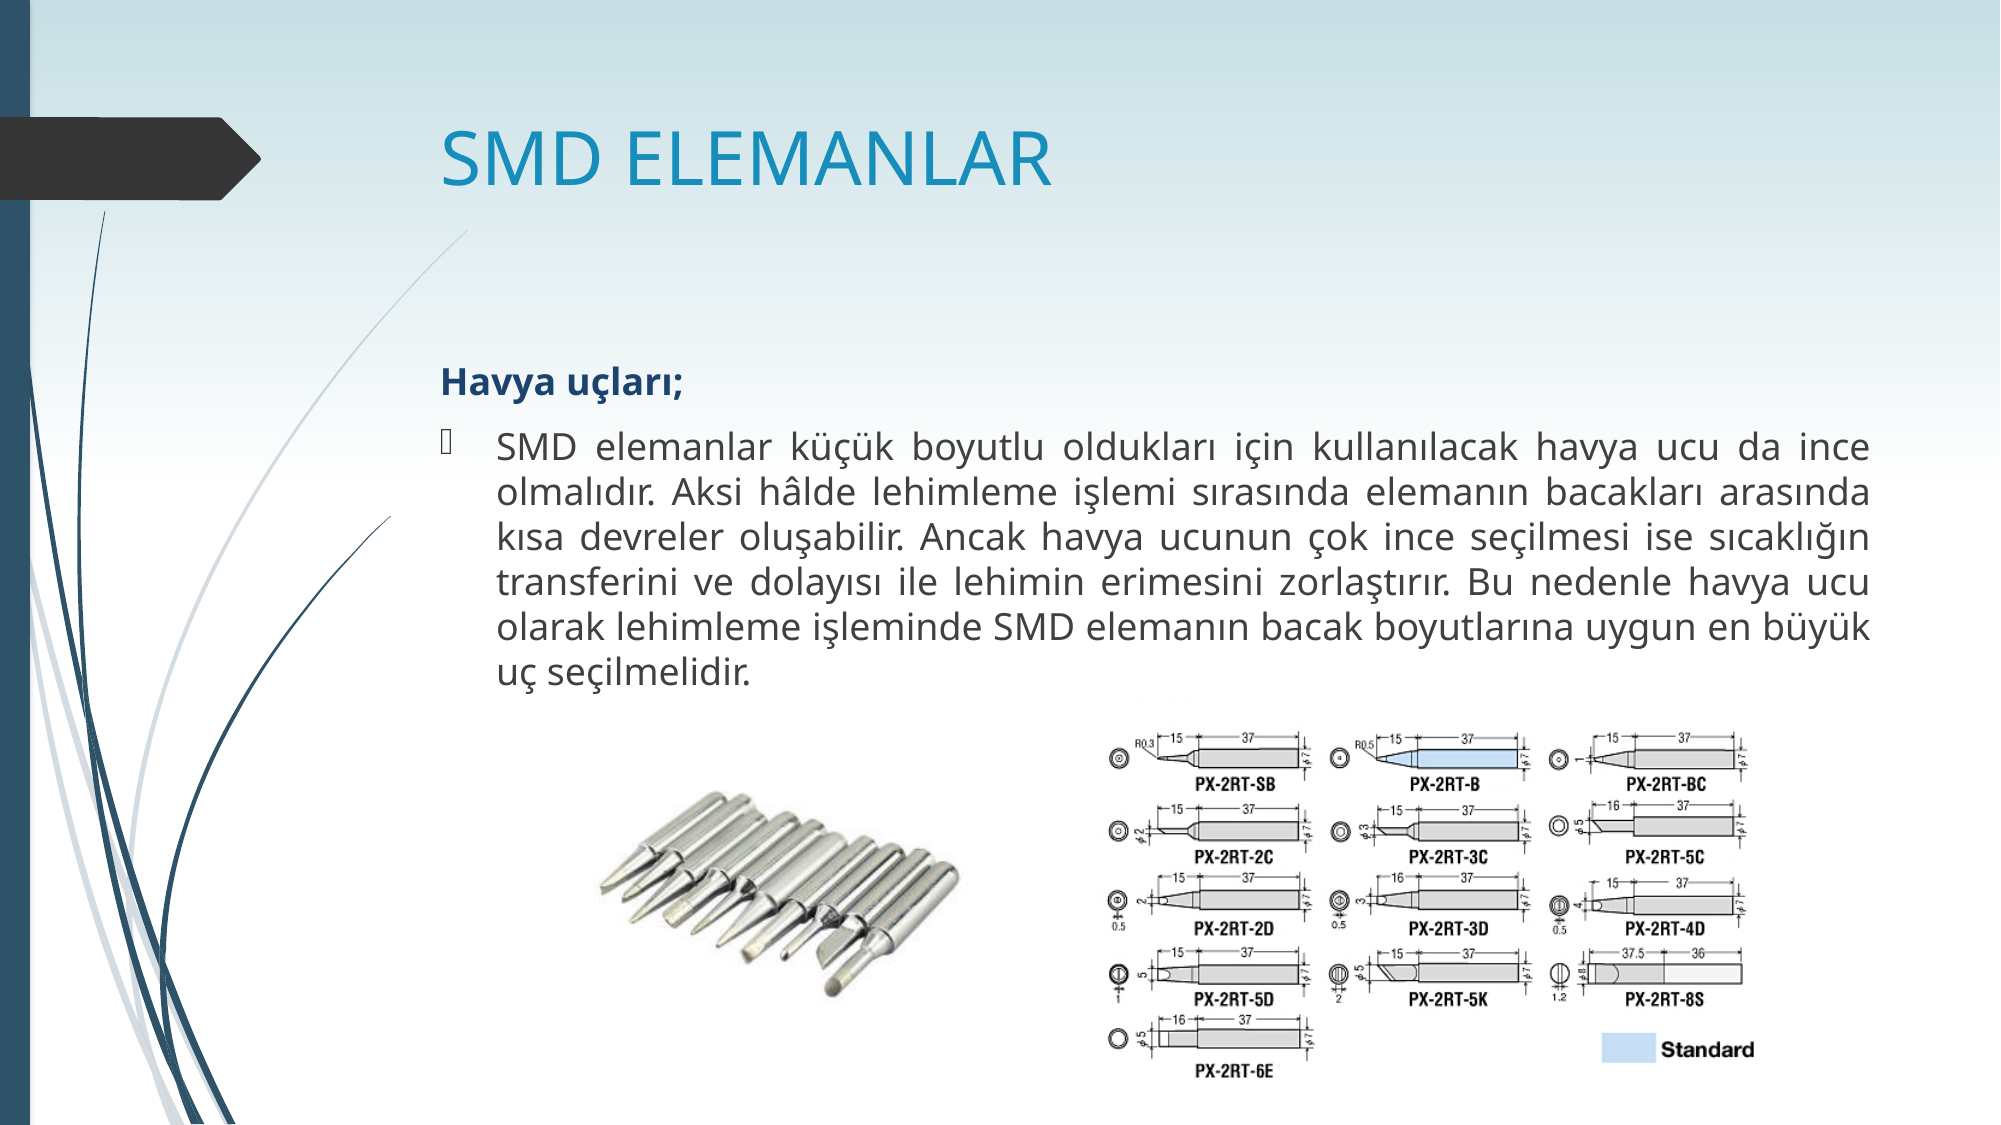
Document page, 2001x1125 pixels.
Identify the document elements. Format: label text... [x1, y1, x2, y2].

picture [594, 716, 971, 1066]
list Havya uçları; SMD elemanlar küçük boyutlu oldukları için kullanılacak havya ucu da ince olmalıdır. Aksi hâlde lehimleme işlemi sırasında elemanın bacakları arasında kısa devreler oluşabilir. Ancak havya ucunun çok ince seçilmesi ise sıcaklığın transferini ve dolayısı ile lehimin erimesini zorlaştırır. Bu nedenle havya ucu olarak lehimleme işleminde SMD elemanın bacak boyutlarına uygun en büyük uç seçilmelidir. [424, 350, 1888, 1065]
title SMD ELEMANLAR [425, 102, 1888, 313]
picture [1090, 695, 1767, 1086]
